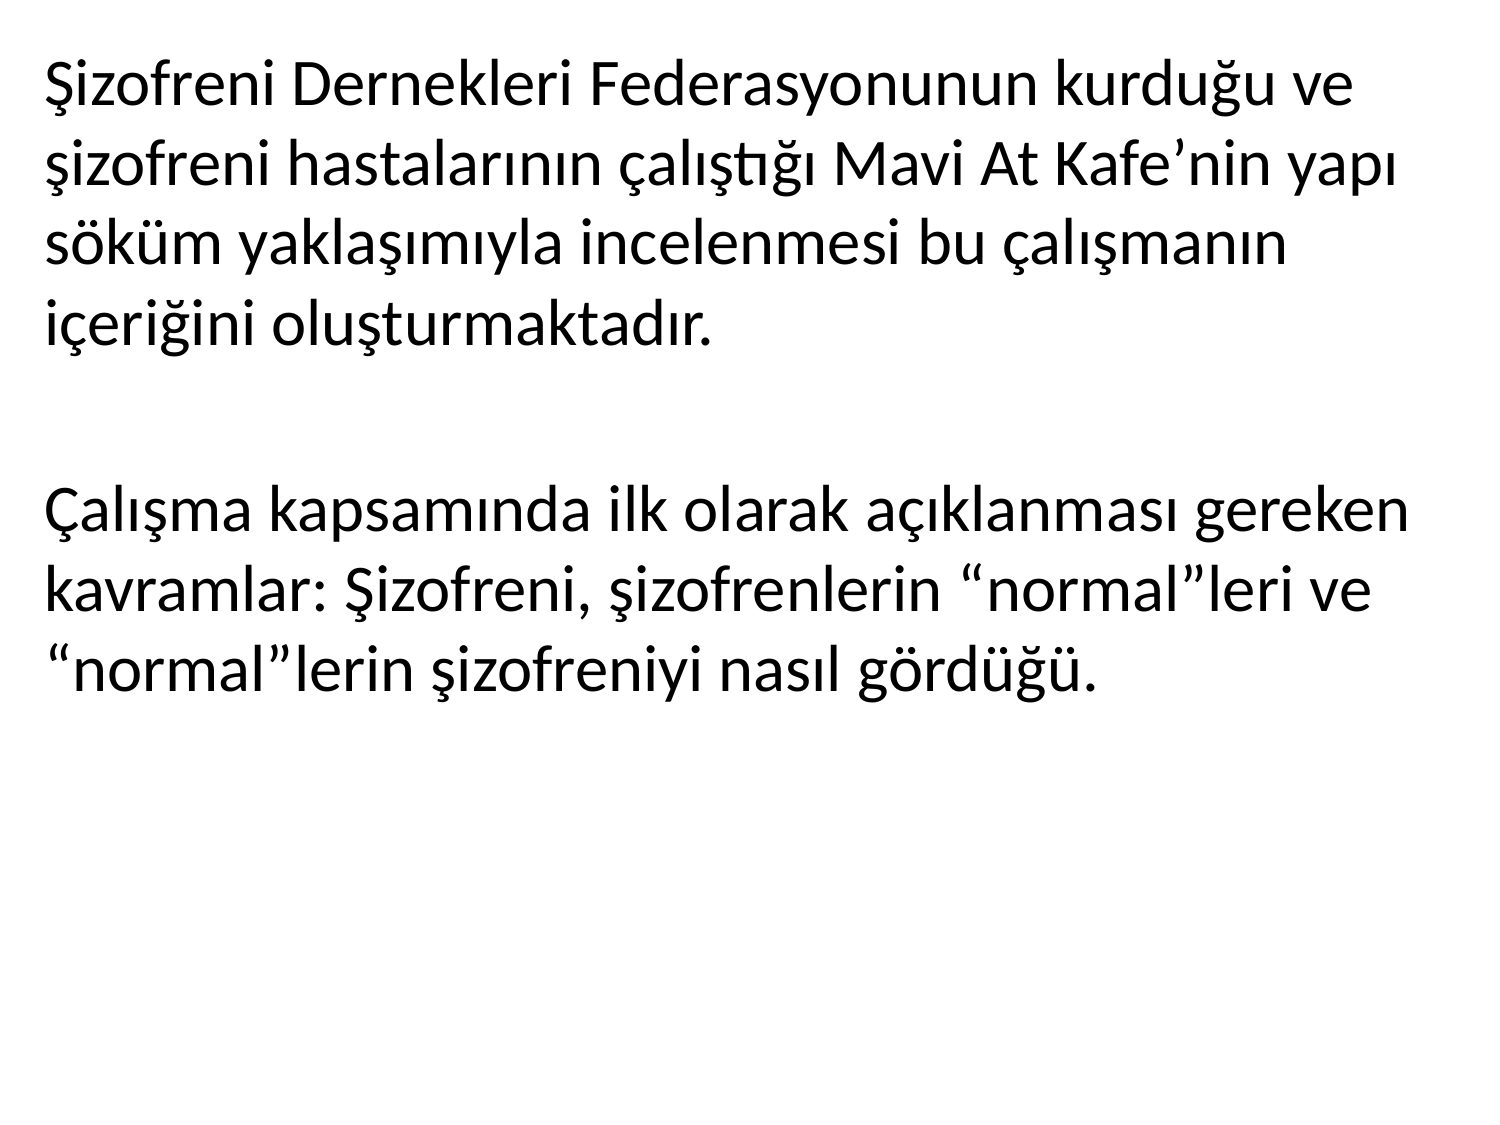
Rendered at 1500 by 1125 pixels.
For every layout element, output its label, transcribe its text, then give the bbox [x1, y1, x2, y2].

list Şizofreni Dernekleri Federasyonunun kurduğu ve şizofreni hastalarının çalıştığı Mavi At Kafe’nin yapı söküm yaklaşımıyla incelenmesi bu çalışmanın içeriğini oluşturmaktadır. Çalışma kapsamında ilk olarak açıklanması gereken kavramlar: Şizofreni, şizofrenlerin “normal”leri ve “normal”lerin şizofreniyi nasıl gördüğü. [29, 30, 1471, 1083]
